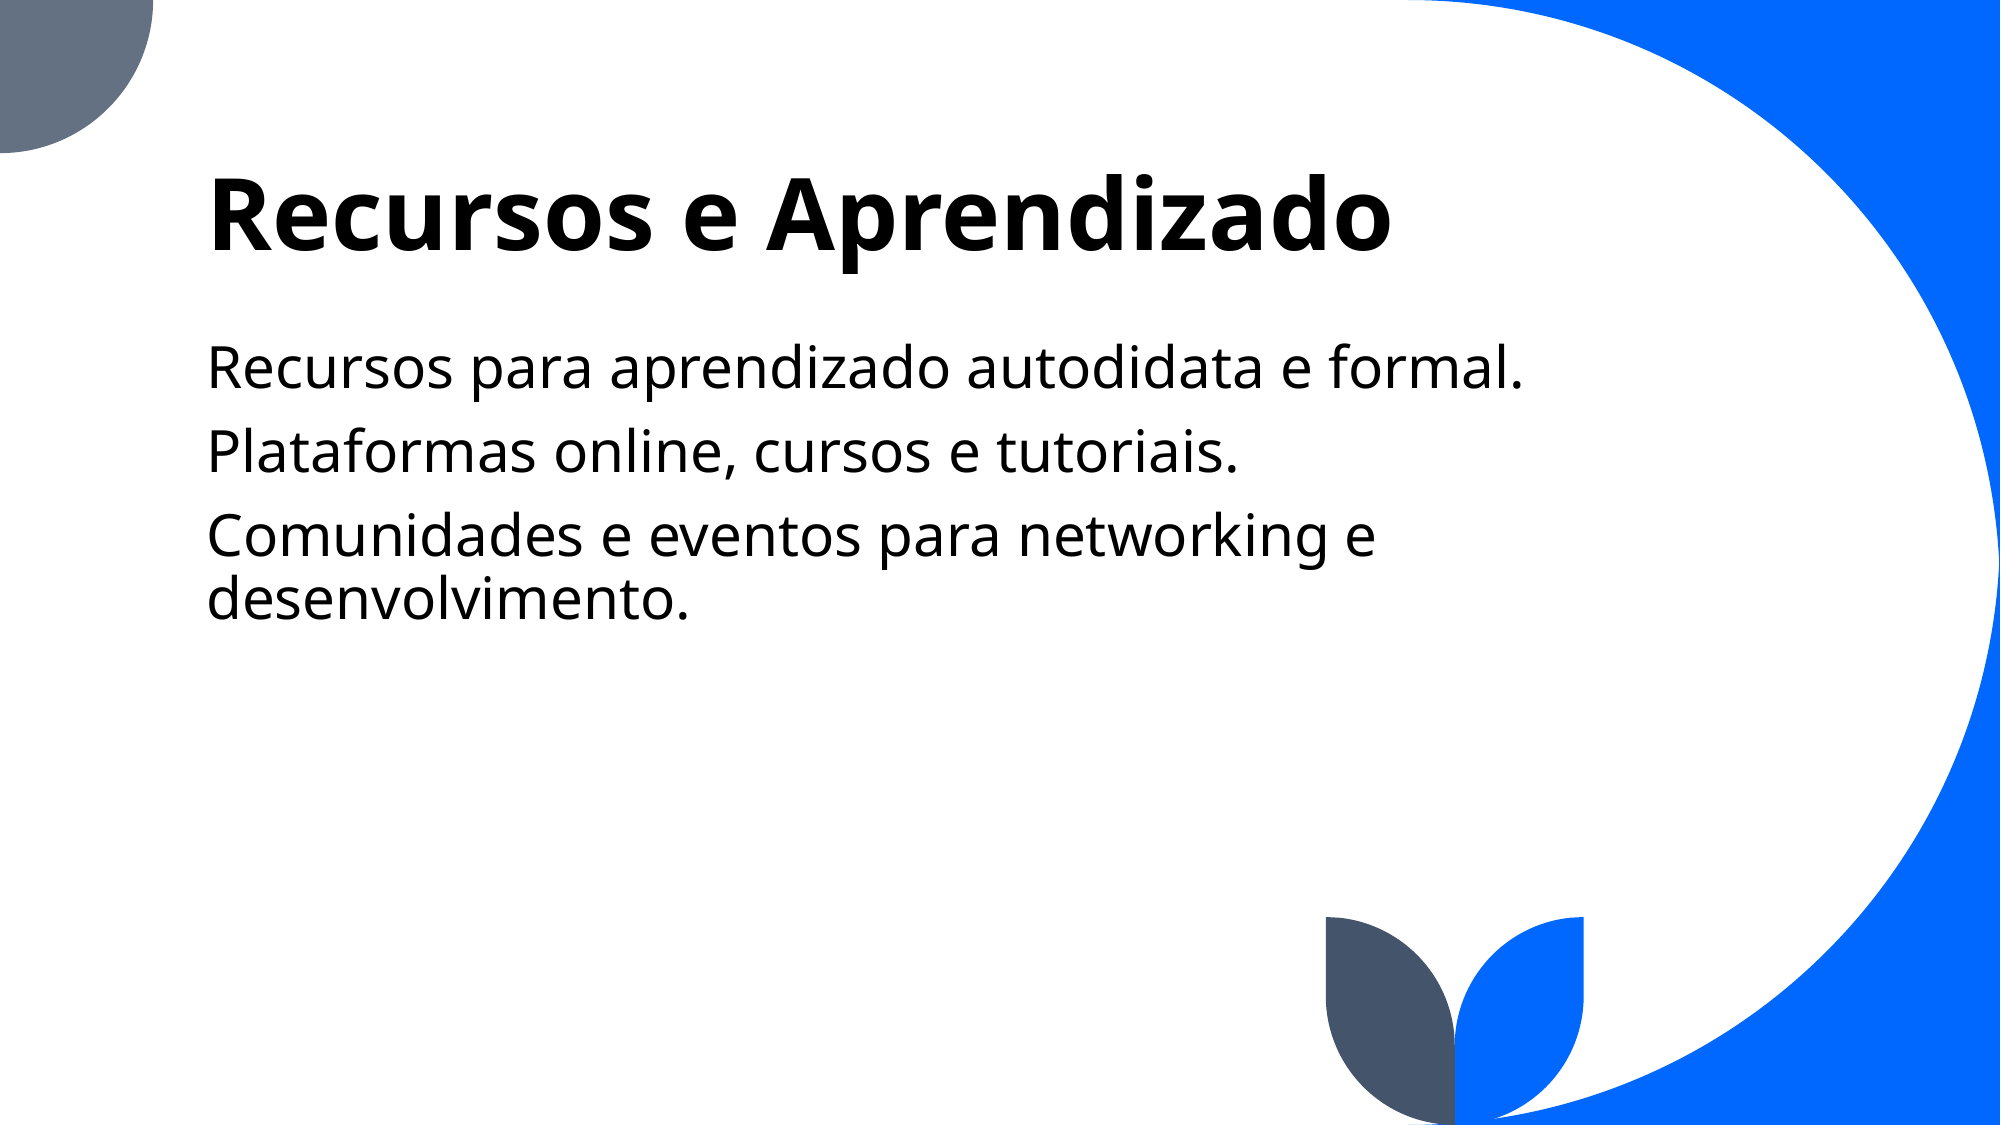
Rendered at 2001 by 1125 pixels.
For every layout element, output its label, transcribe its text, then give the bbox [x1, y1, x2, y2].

title Recursos e Aprendizado [191, 62, 1796, 280]
list Recursos para aprendizado autodidata e formal. Plataformas online, cursos e tutoriais. Comunidades e eventos para networking e desenvolvimento. [191, 330, 1796, 884]
